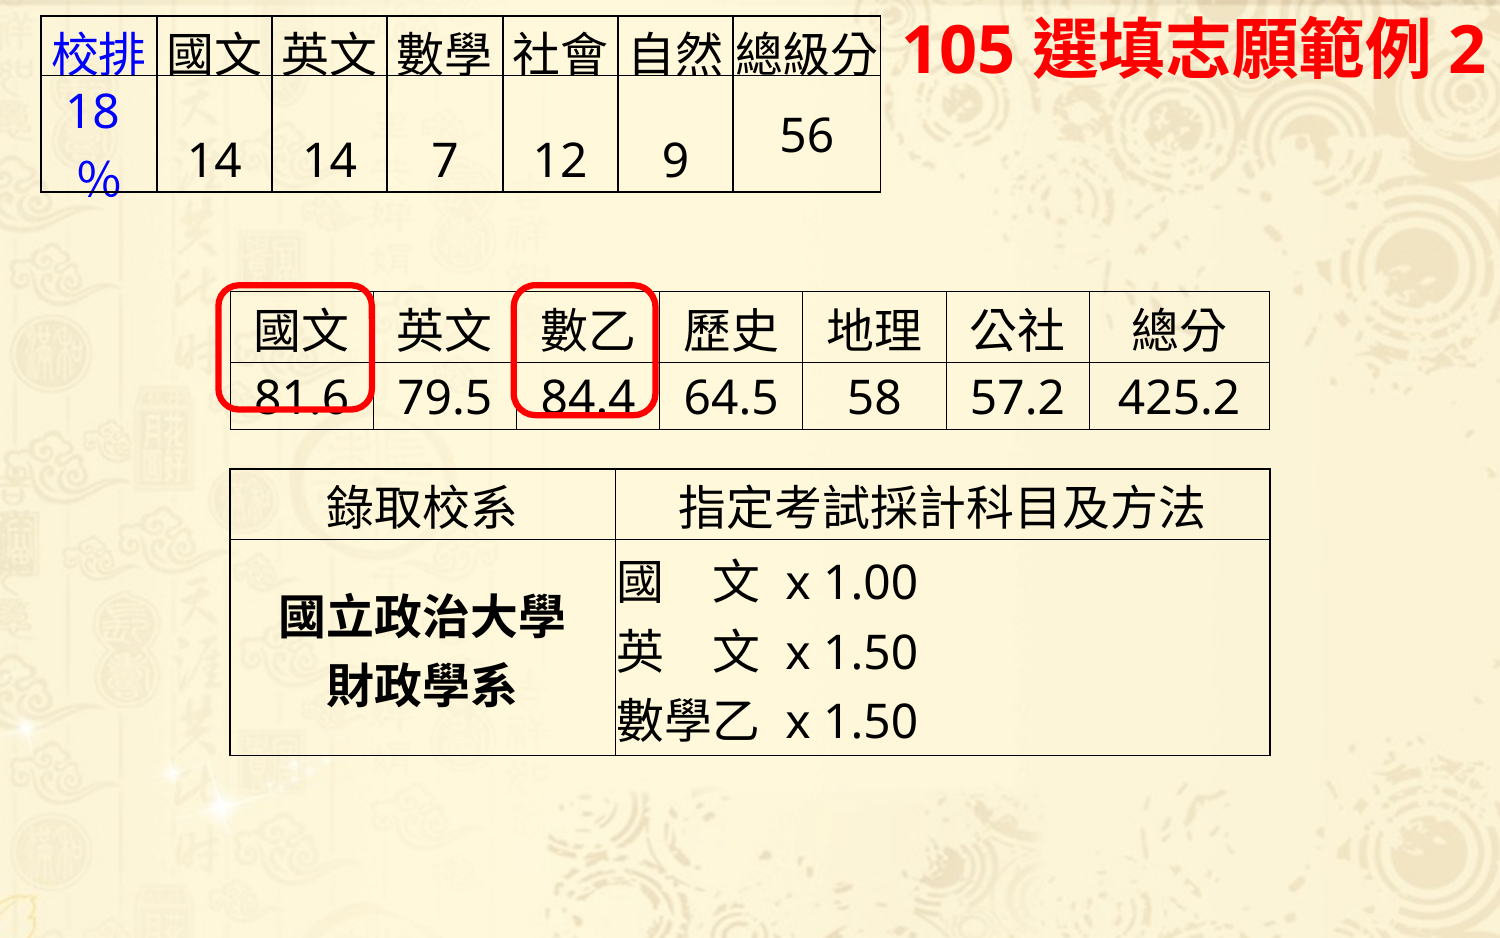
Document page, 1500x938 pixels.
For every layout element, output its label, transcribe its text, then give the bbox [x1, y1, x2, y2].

table_header 公社 [947, 292, 1089, 362]
picture [0, 0, 1500, 938]
text_box 105選填志願範例2 [880, 0, 1500, 94]
table_header 總分 [1090, 292, 1269, 362]
table_cell 12 [504, 76, 617, 191]
table_cell 79.5 [374, 363, 516, 429]
table_cell 國 文 x 1.00 英 文 x 1.50 數學乙 x 1.50 [616, 540, 1269, 755]
table_cell 58 [803, 363, 946, 429]
table_header 國文 [158, 17, 271, 75]
table_header 英文 [273, 17, 386, 75]
table_header 英文 [374, 292, 516, 362]
table_header 社會 [504, 17, 617, 75]
table_cell 國立政治大學 財政學系 [231, 540, 615, 755]
table_header 歷史 [660, 292, 802, 362]
table_cell 57.2 [947, 363, 1089, 429]
table_header 數學 [388, 17, 502, 75]
table_cell 84.4 [517, 363, 659, 429]
table_cell 9 [619, 76, 732, 191]
table_header 總級分 [734, 17, 880, 75]
text_box [216, 283, 375, 412]
table_header 地理 [803, 292, 946, 362]
table_header 錄取校系 [231, 470, 615, 539]
table_header 自然 [619, 17, 732, 75]
table_cell 81.6 [231, 398, 373, 429]
table_header 指定考試採計科目及方法 [616, 470, 1269, 539]
table_cell 7 [388, 76, 502, 191]
text_box [511, 283, 658, 418]
table_cell 64.5 [660, 363, 802, 429]
table_cell 56 [734, 76, 880, 191]
table_cell 14 [273, 76, 386, 191]
table_cell 425.2 [1090, 363, 1269, 429]
table_cell 14 [158, 76, 271, 191]
table_header 數乙 [653, 292, 659, 362]
table_header 校排 [42, 17, 156, 75]
table_cell 18％ [42, 76, 156, 191]
